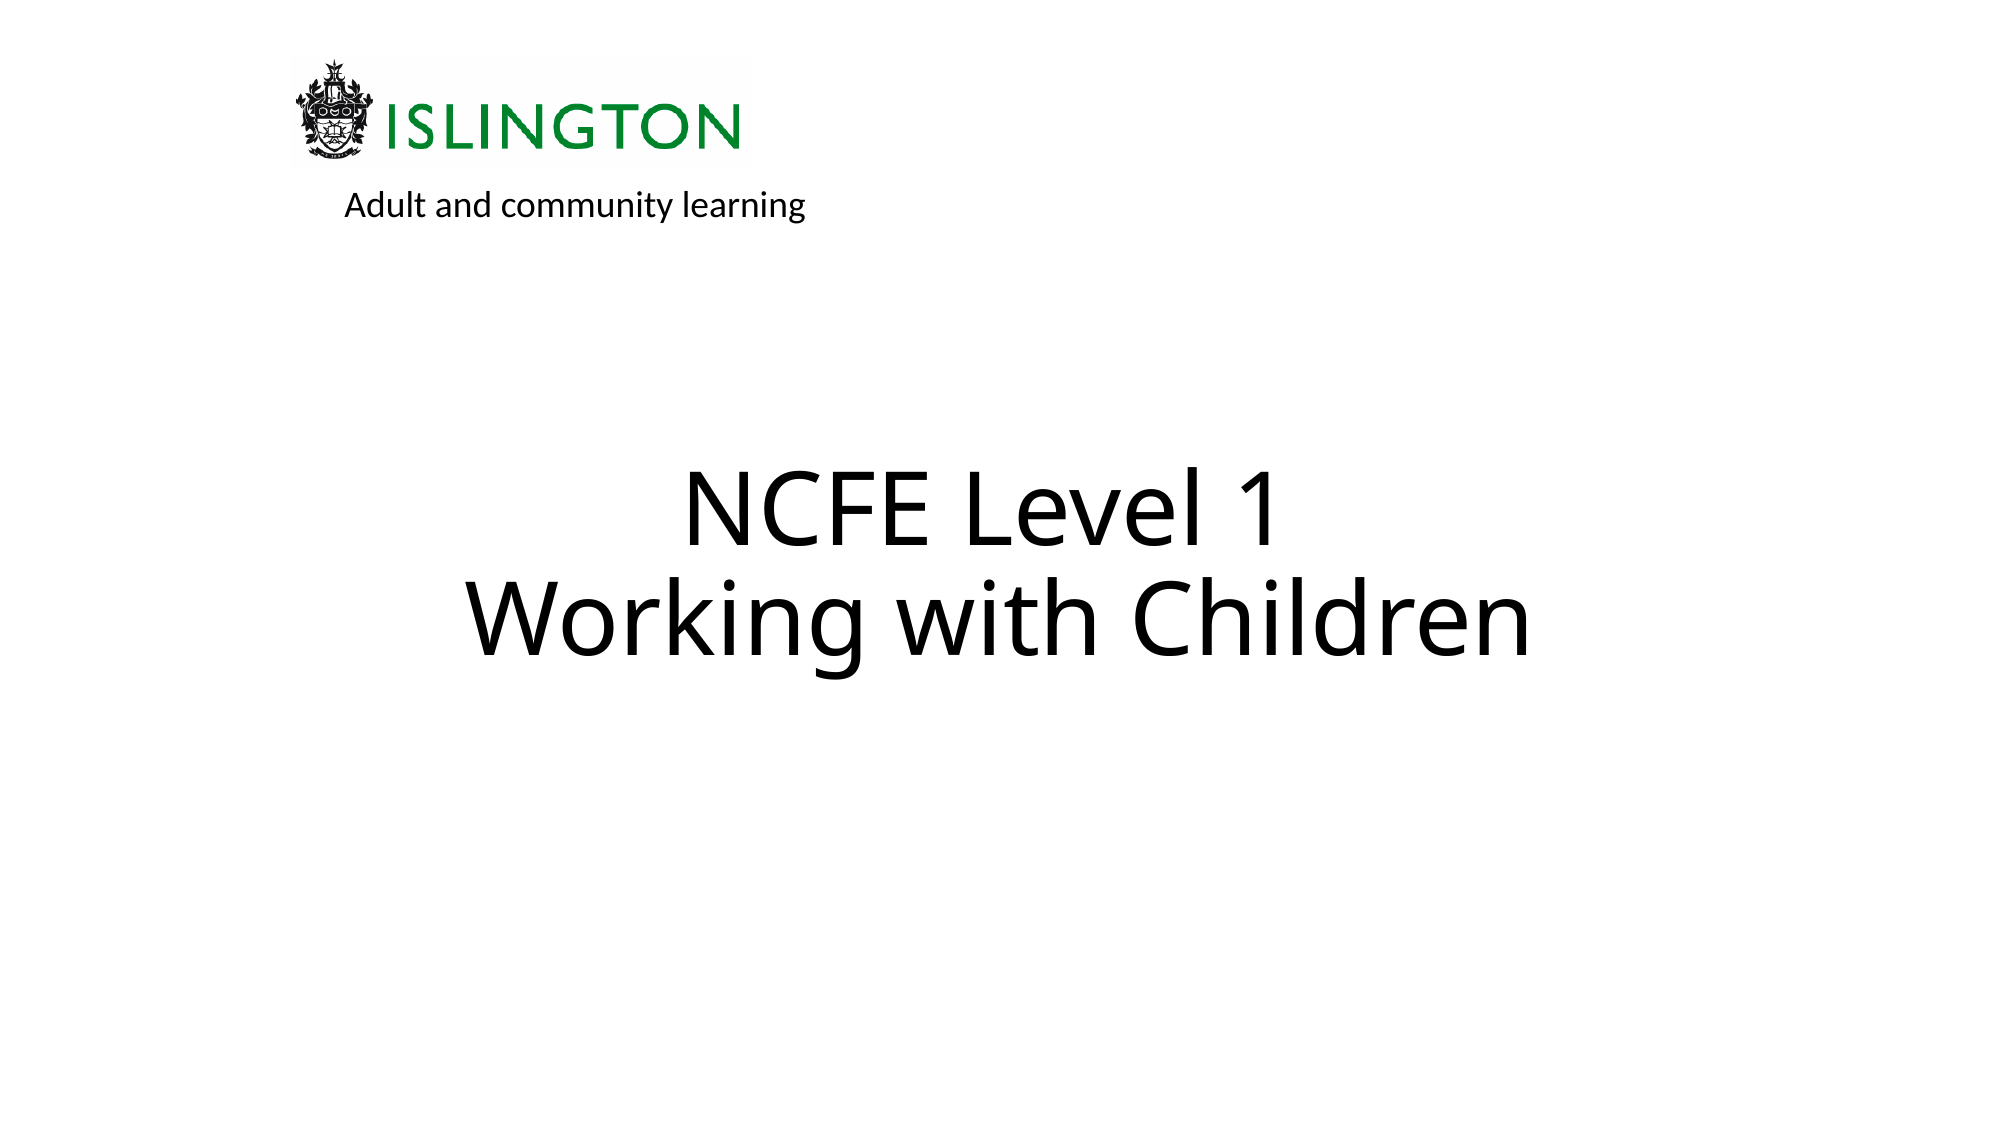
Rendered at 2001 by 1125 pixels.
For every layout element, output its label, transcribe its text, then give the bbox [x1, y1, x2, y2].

title NCFE Level 1 Working with Children [362, 444, 1638, 686]
text_box Adult and community learning [329, 172, 822, 233]
picture [291, 54, 752, 168]
